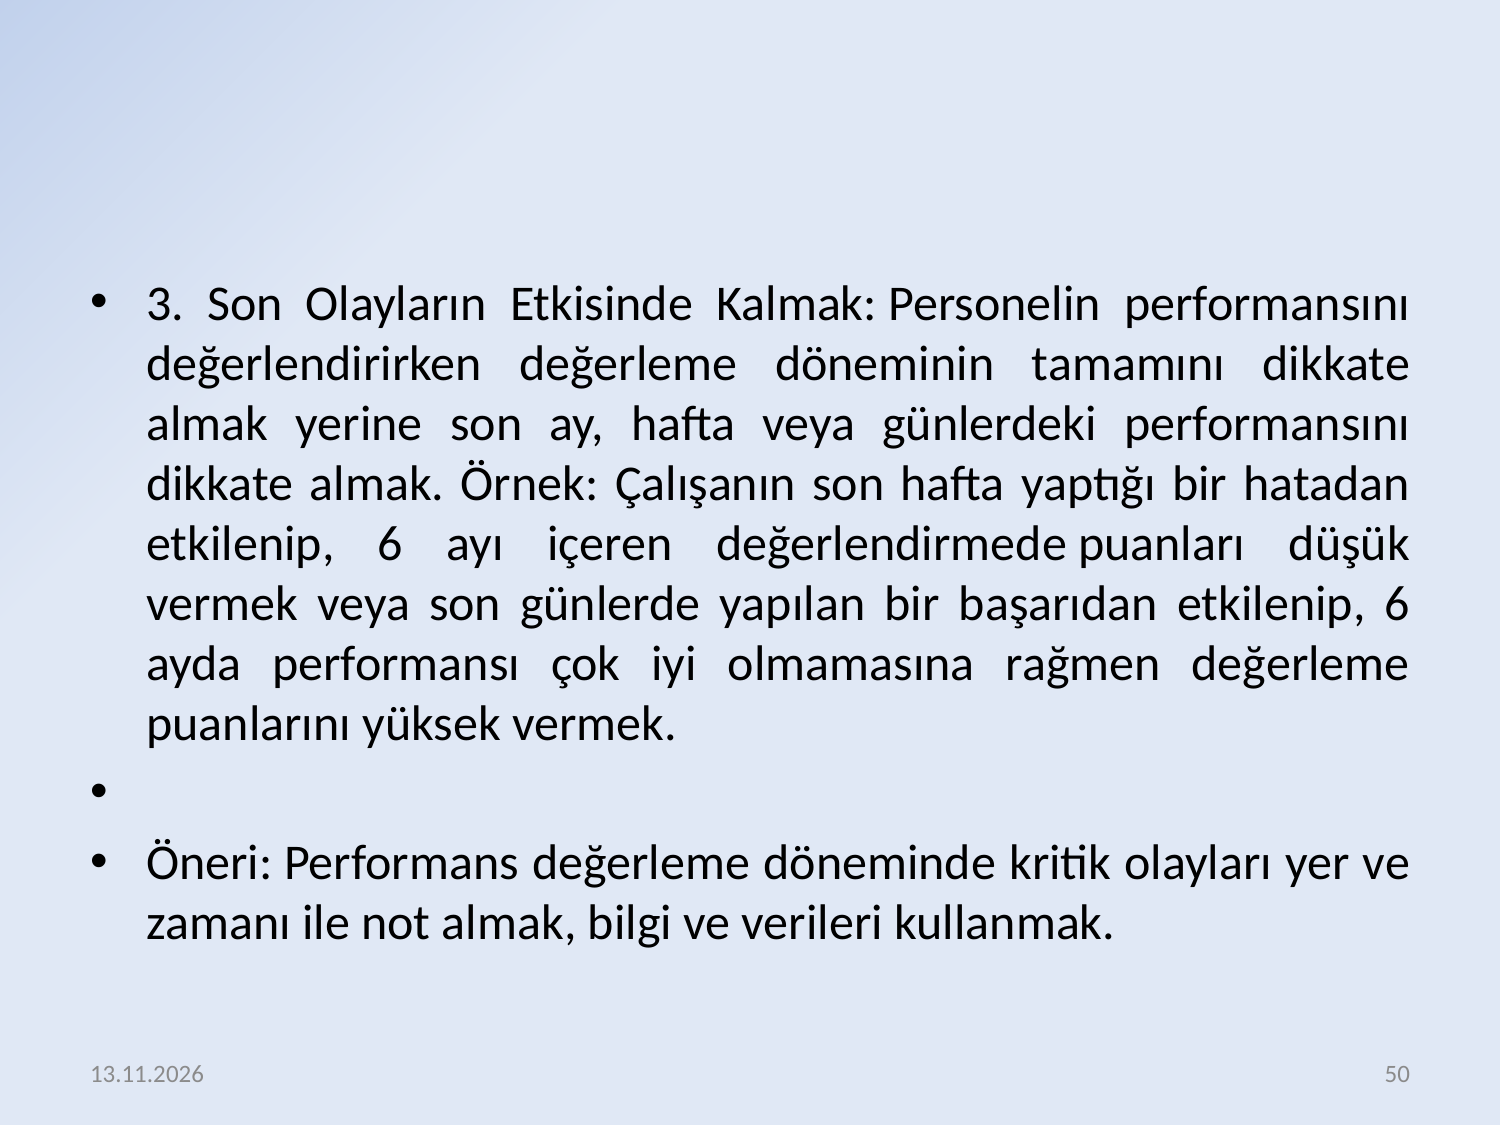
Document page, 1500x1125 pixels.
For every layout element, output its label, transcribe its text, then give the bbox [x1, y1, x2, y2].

list 3. Son Olayların Etkisinde Kalmak: Personelin performansını değerlendirirken değerleme döneminin tamamını dikkate almak yerine son ay, hafta veya günlerdeki performansını dikkate almak. Örnek: Çalışanın son hafta yaptığı bir hatadan etkilenip, 6 ayı içeren değerlendirmede puanları düşük vermek veya son günlerde yapılan bir başarıdan etkilenip, 6 ayda performansı çok iyi olmamasına rağmen değerleme puanlarını yüksek vermek. Öneri: Performans değerleme döneminde kritik olayları yer ve zamanı ile not almak, bilgi ve verileri kullanmak. [75, 262, 1425, 1005]
slide_number 50 [1074, 1042, 1425, 1103]
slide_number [75, 1042, 425, 1103]
